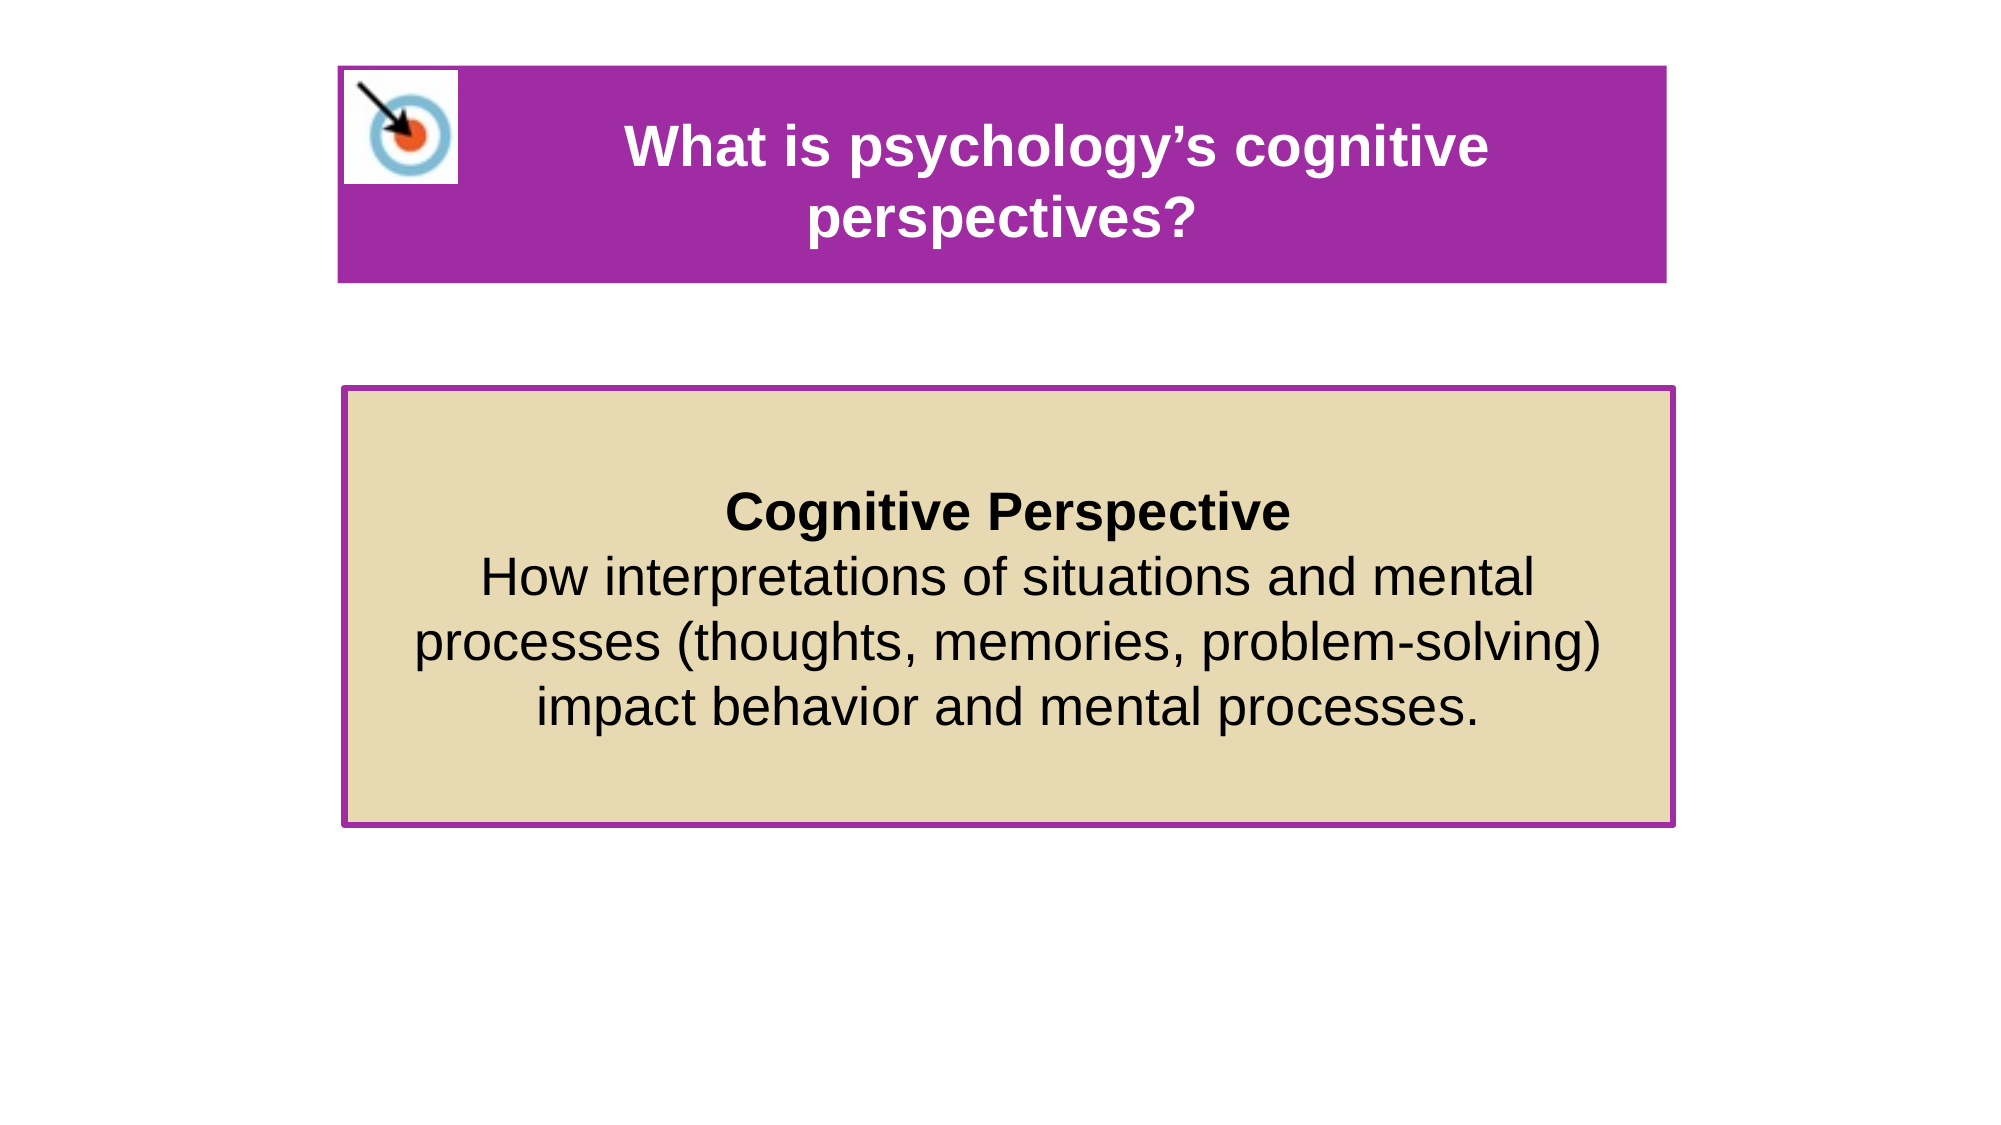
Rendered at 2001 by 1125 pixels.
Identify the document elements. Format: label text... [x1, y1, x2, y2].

text_box What is psychology’s cognitive perspectives? [337, 65, 1667, 284]
text_box Cognitive Perspective How interpretations of situations and mental processes (thoughts, memories, problem-solving) impact behavior and mental processes. [344, 387, 1674, 825]
title What is psychology’s cognitive perspectives? [137, 59, 1863, 278]
picture [344, 70, 458, 184]
